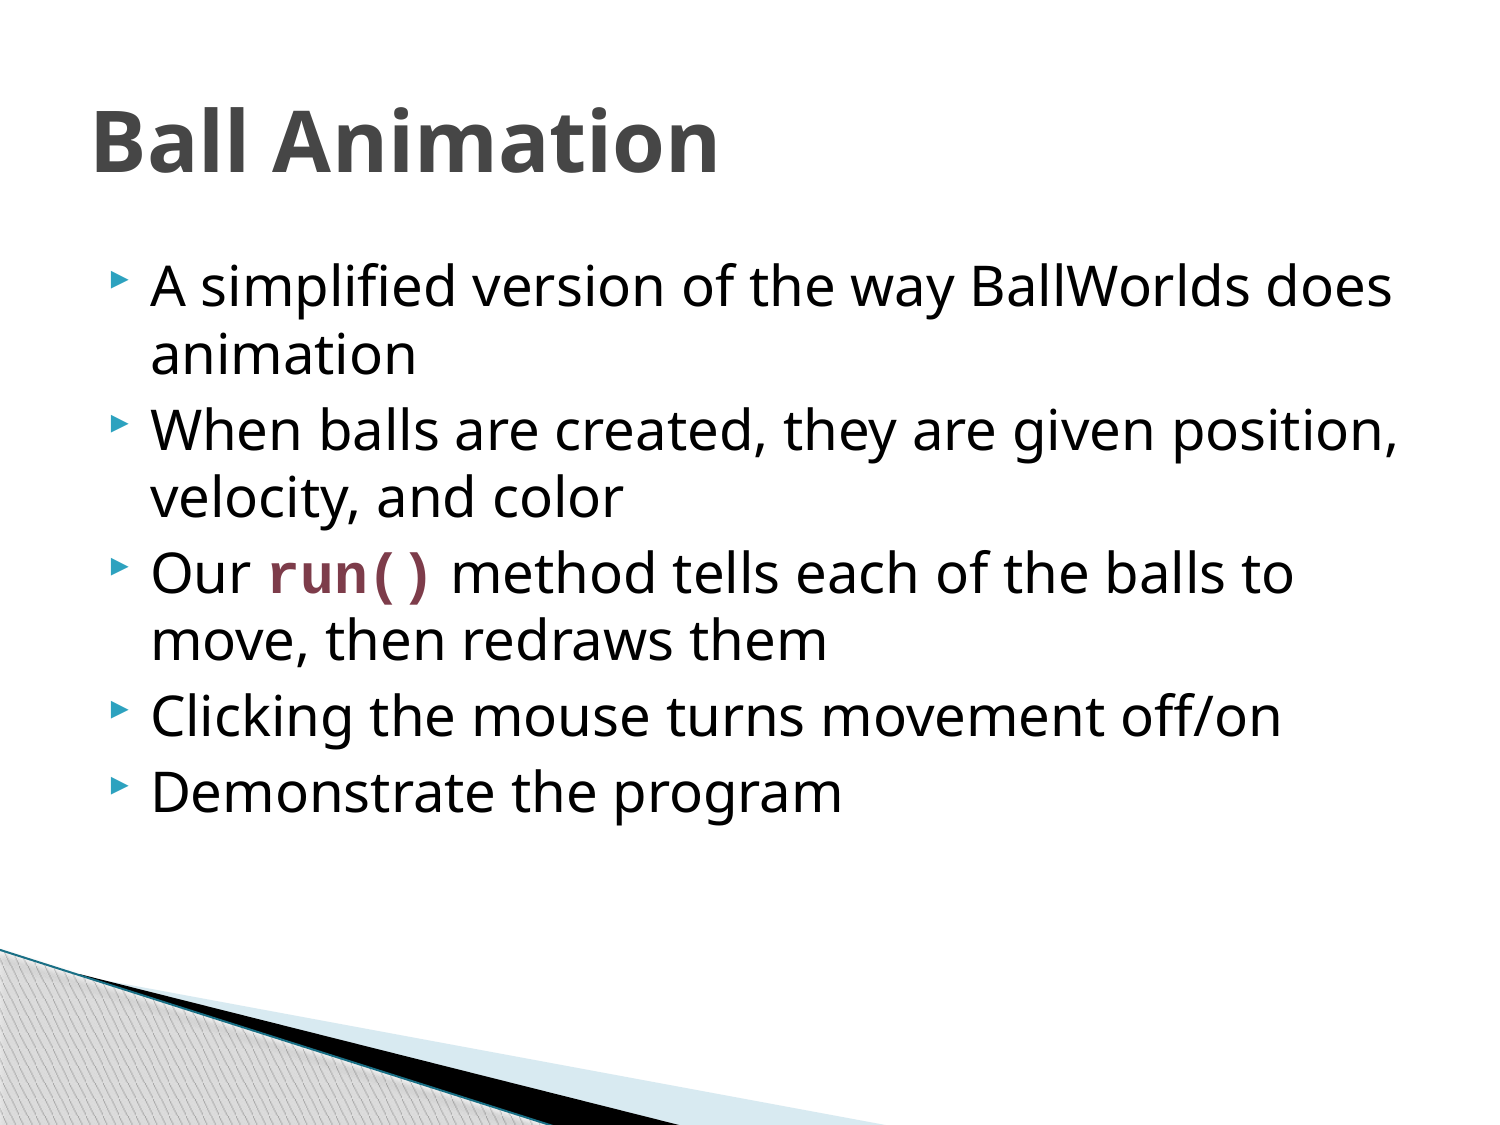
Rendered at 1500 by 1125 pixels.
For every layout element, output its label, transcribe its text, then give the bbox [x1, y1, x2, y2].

list A simplified version of the way BallWorlds does animation When balls are created, they are given position, velocity, and color Our run() method tells each of the balls to move, then redraws them Clicking the mouse turns movement off/on Demonstrate the program [74, 242, 1426, 986]
title Ball Animation [75, 45, 1425, 233]
